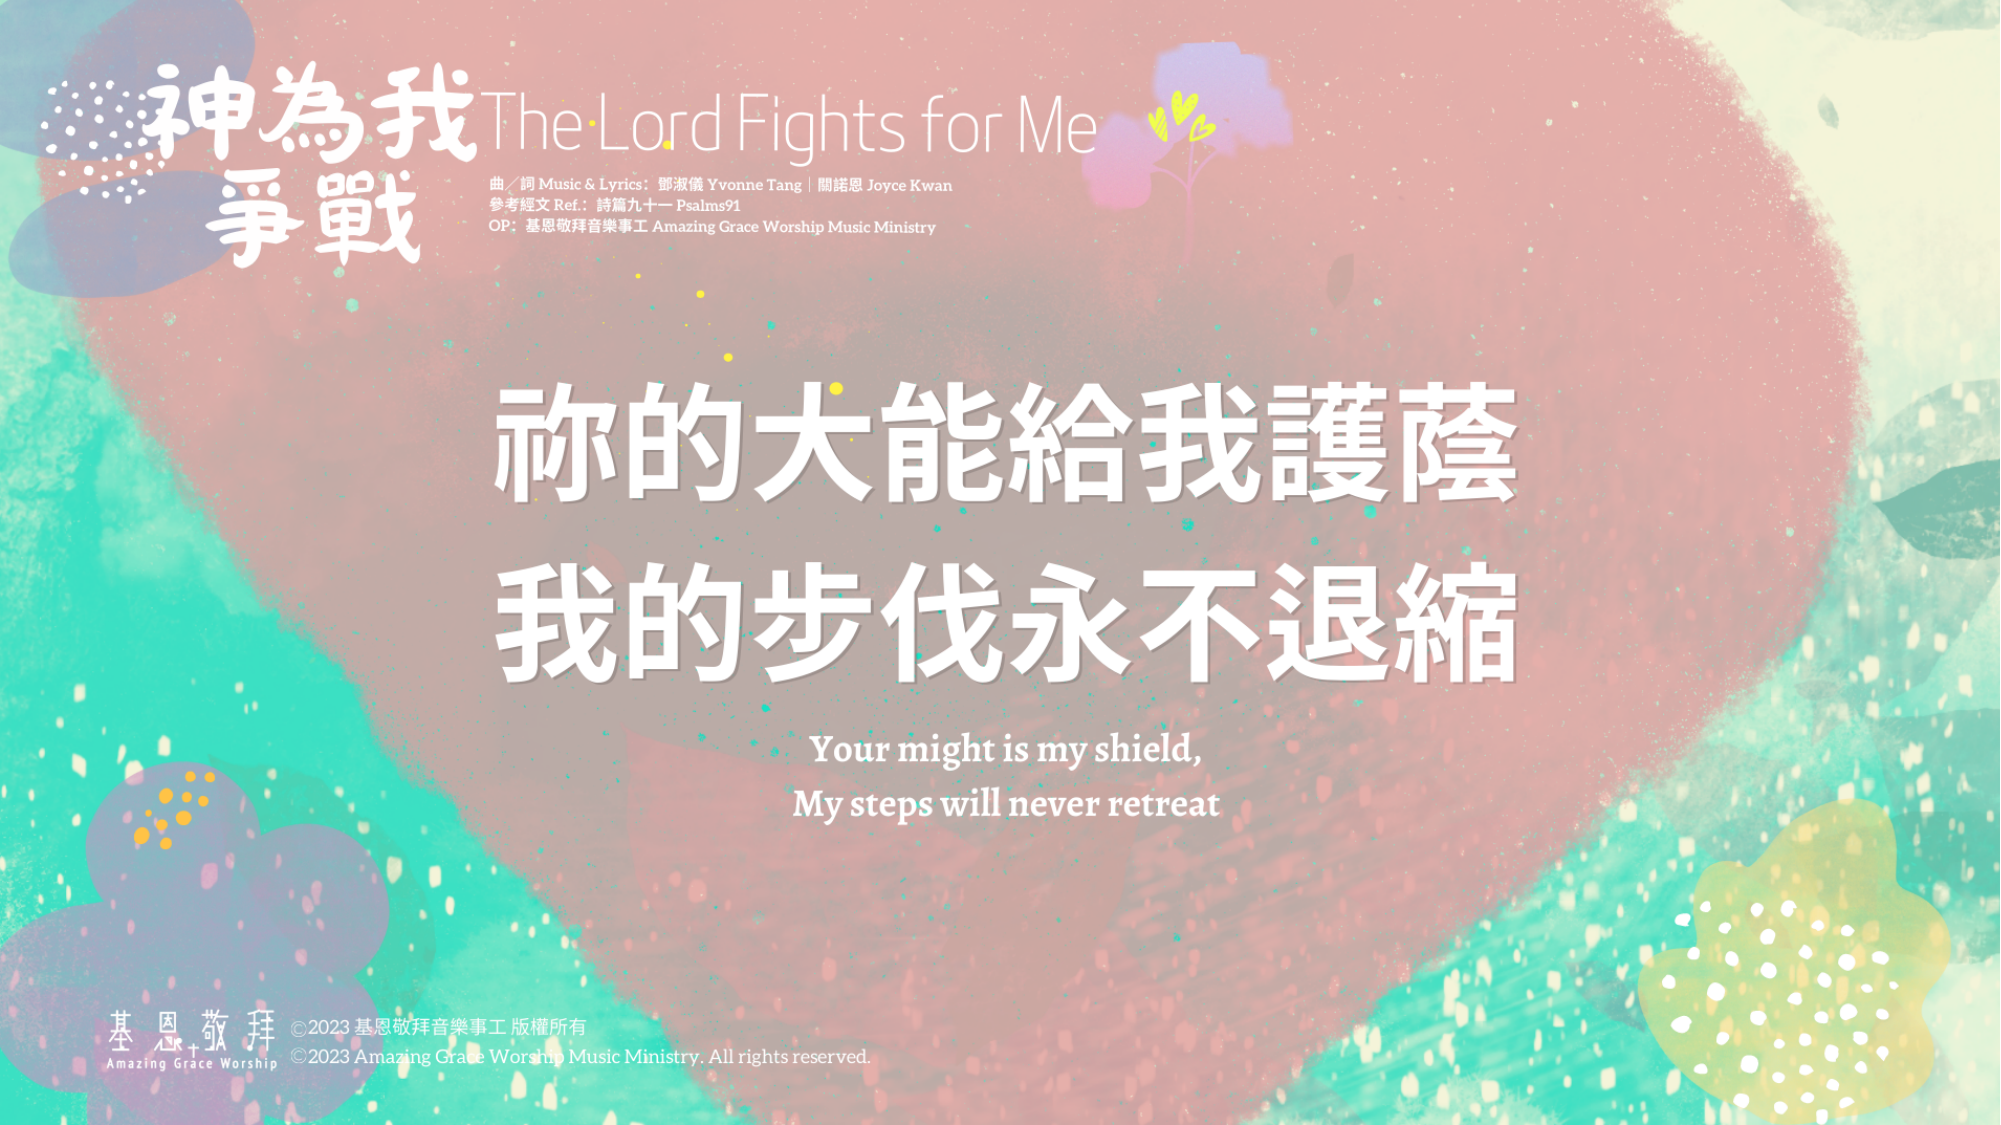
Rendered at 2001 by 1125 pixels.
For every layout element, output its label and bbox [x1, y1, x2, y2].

list [0, 0, 2000, 1125]
